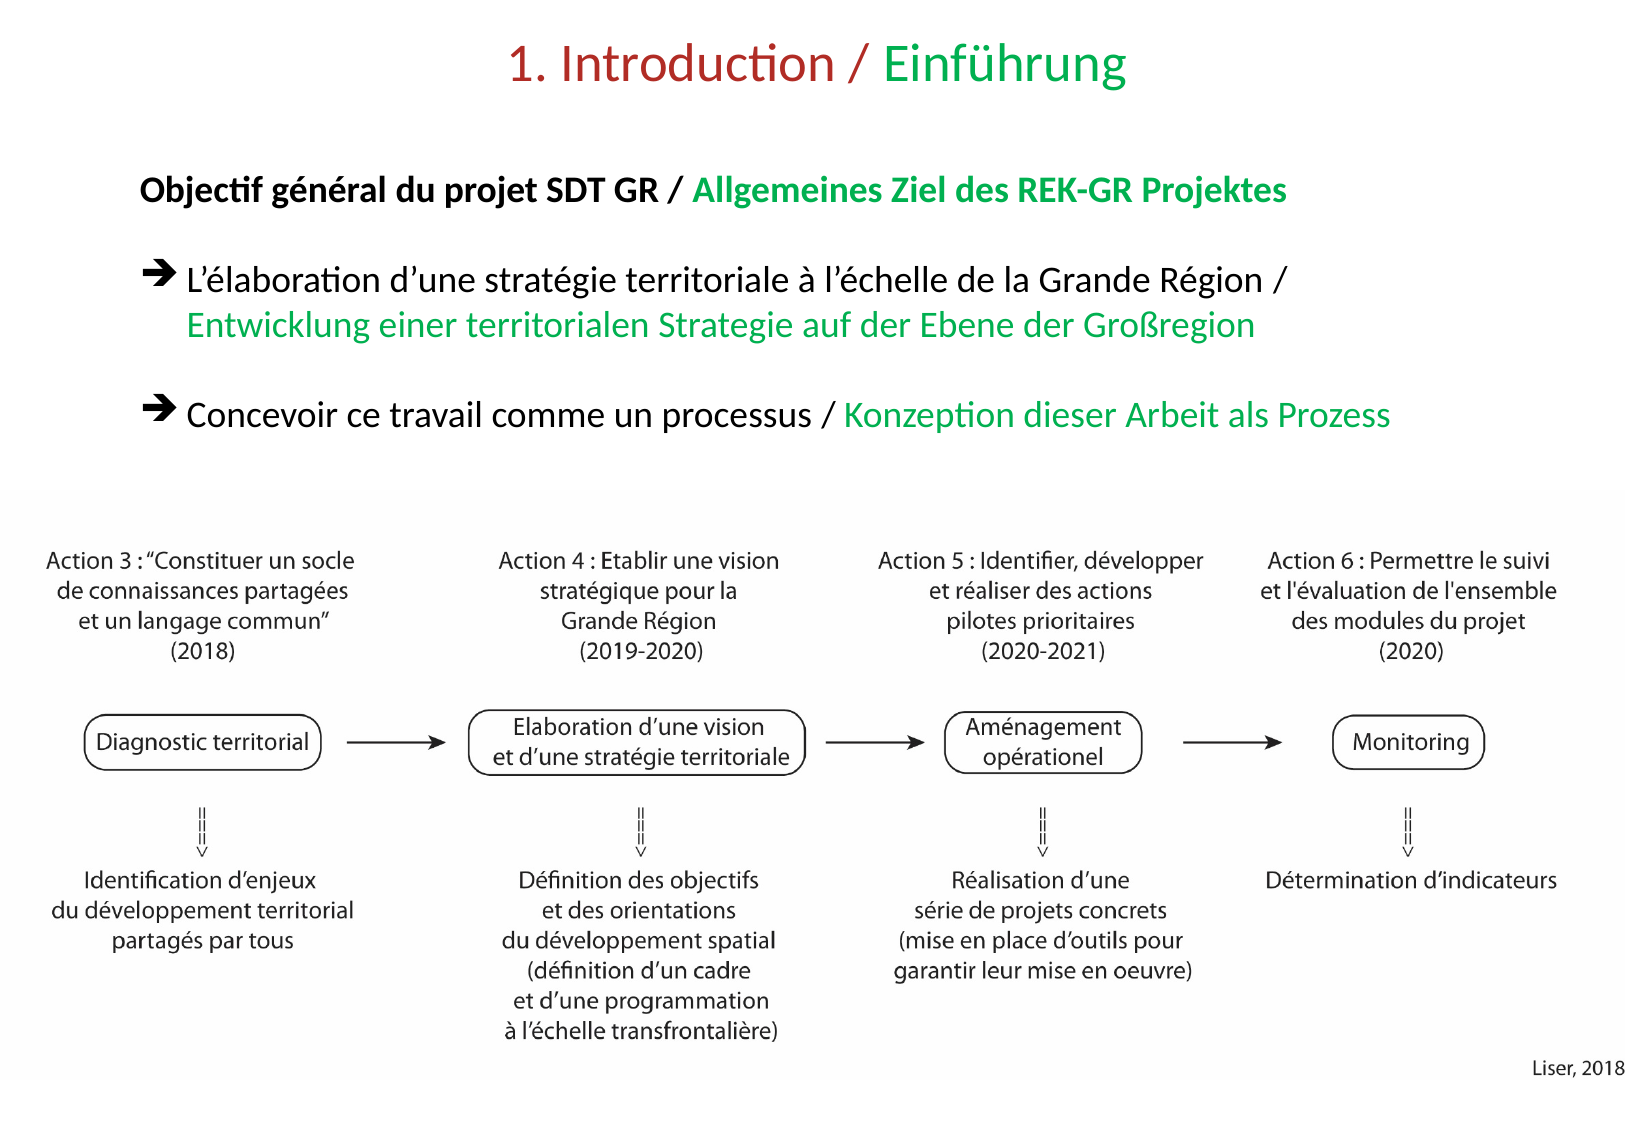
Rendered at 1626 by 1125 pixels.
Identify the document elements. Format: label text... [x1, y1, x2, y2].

text_box Objectif général du projet SDT GR / Allgemeines Ziel des REK-GR Projektes L’élaboration d’une stratégie territoriale à l’échelle de la Grande Région / Entwicklung einer territorialen Strategie auf der Ebene der Großregion Concevoir ce travail comme un processus / Konzeption dieser Arbeit als Prozess [125, 157, 1435, 488]
picture [0, 490, 1625, 1080]
title 1. Introduction / Einführung [80, 33, 1555, 93]
